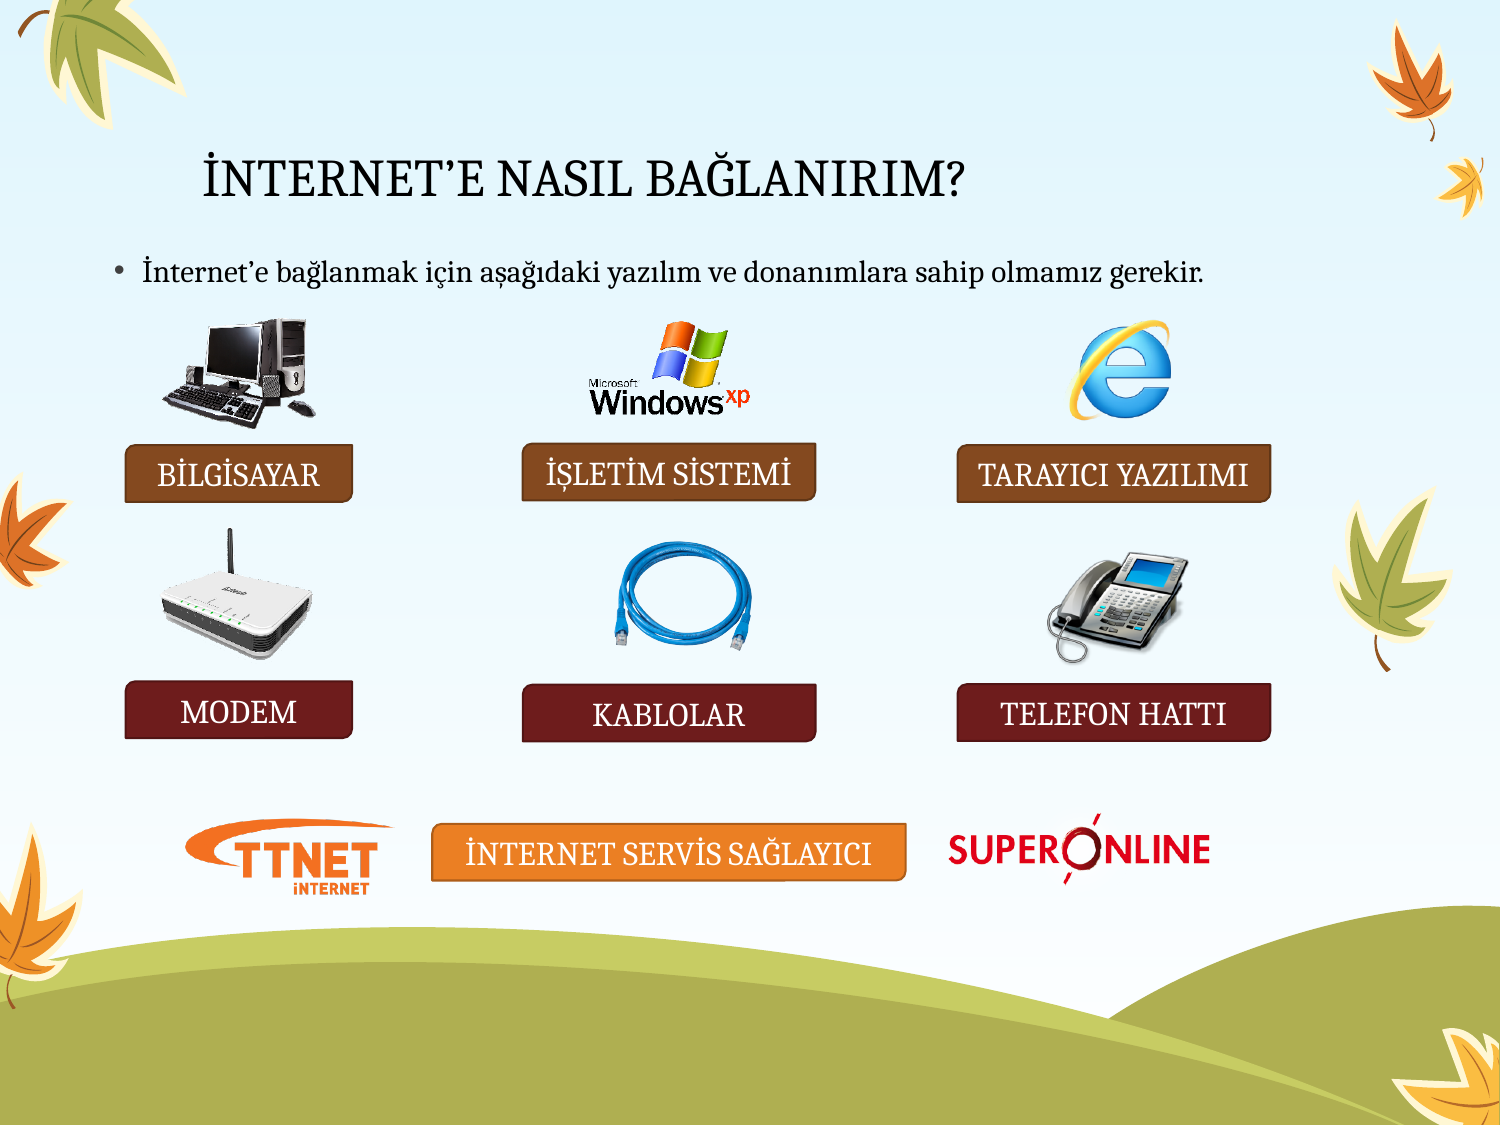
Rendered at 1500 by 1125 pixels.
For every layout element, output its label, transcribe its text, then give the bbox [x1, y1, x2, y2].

text_box BİLGİSAYAR [124, 444, 354, 503]
text_box MODEM [124, 680, 354, 740]
picture [184, 817, 395, 896]
picture [1061, 313, 1175, 427]
picture [585, 318, 753, 440]
list İnternet’e bağlanmak için aşağıdaki yazılım ve donanımlara sahip olmamız gerekir. [93, 243, 1277, 317]
picture [1043, 529, 1193, 678]
text_box KABLOLAR [521, 683, 817, 743]
picture [614, 527, 752, 665]
picture [914, 795, 1242, 897]
text_box İŞLETİM SİSTEMİ [521, 442, 817, 502]
text_box TELEFON HATTI [956, 683, 1272, 742]
title İNTERNET’E NASIL BAĞLANIRIM? [187, 12, 1312, 216]
text_box TARAYICI YAZILIMI [956, 444, 1272, 503]
picture [151, 527, 331, 664]
picture [151, 313, 331, 433]
text_box İNTERNET SERVİS SAĞLAYICI [431, 822, 907, 882]
